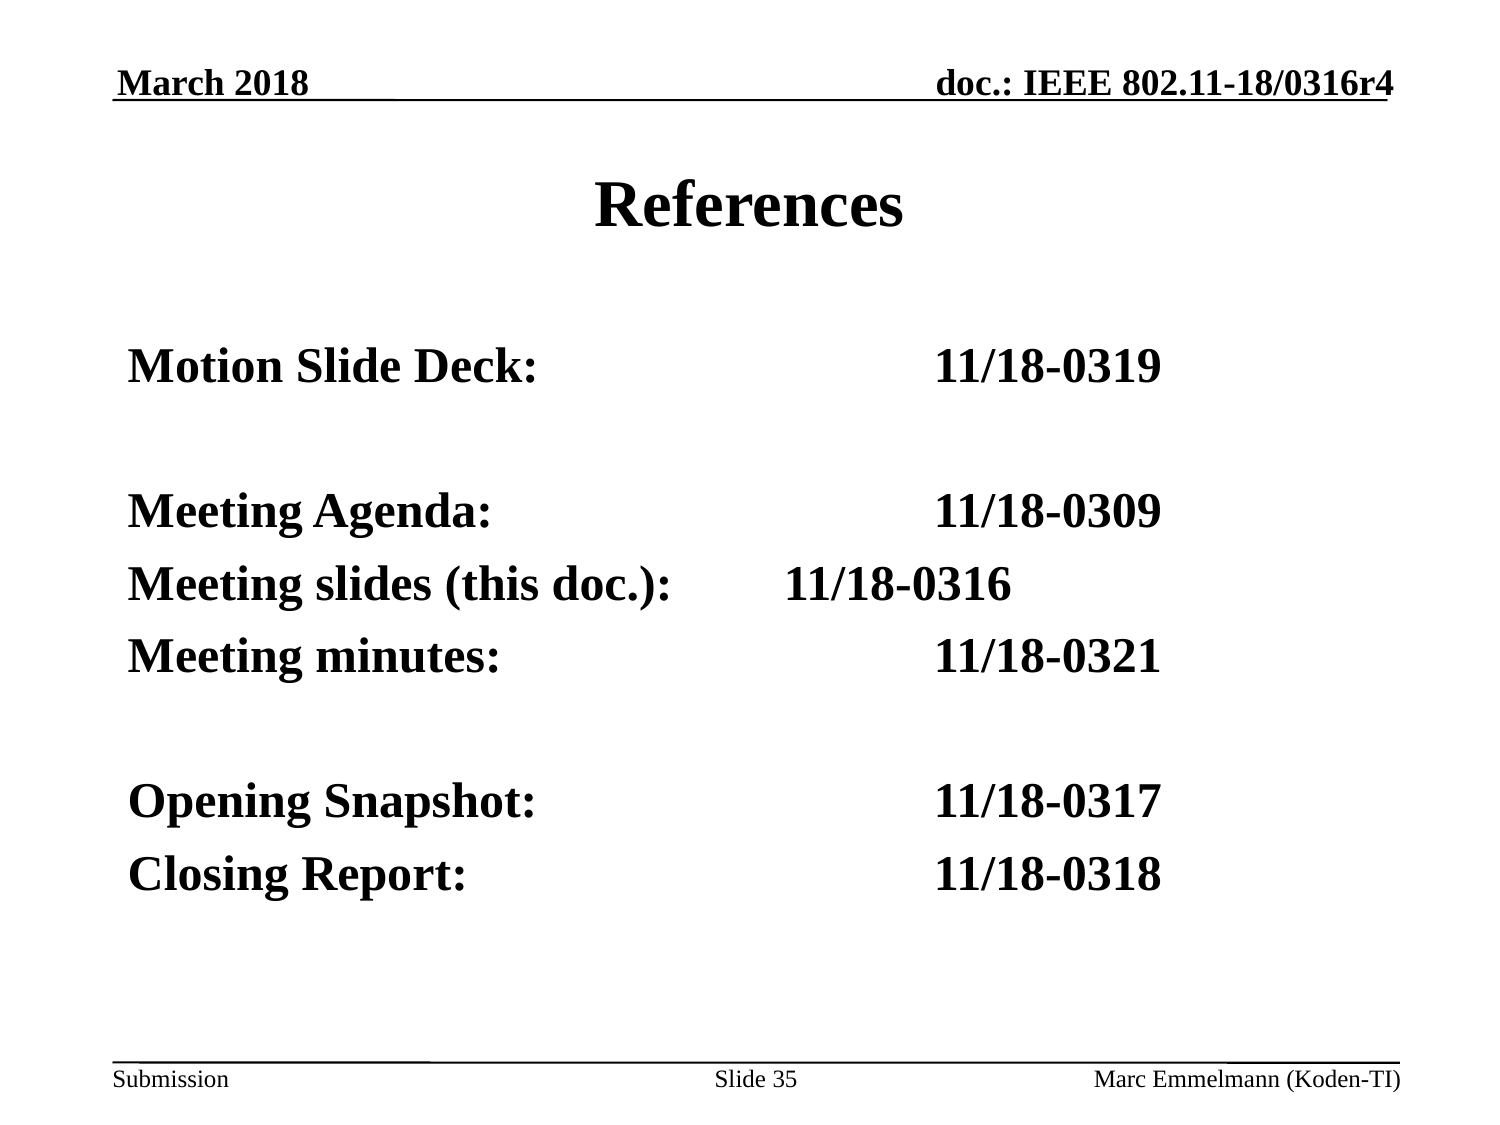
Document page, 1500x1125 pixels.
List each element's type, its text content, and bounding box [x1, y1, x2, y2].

slide_number Slide 35 [712, 1061, 800, 1123]
title References [112, 112, 1388, 288]
footer Marc Emmelmann (Koden-TI) [1019, 1061, 1402, 1093]
list Motion Slide Deck: 11/18-0319 Meeting Agenda: 11/18-0309 Meeting slides (this doc.): 11/18-0316 Meeting minutes: 11/18-0321 Opening Snapshot: 11/18-0317 Closing Report: 11/18-0318 [112, 324, 1388, 1016]
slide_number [116, 58, 507, 104]
